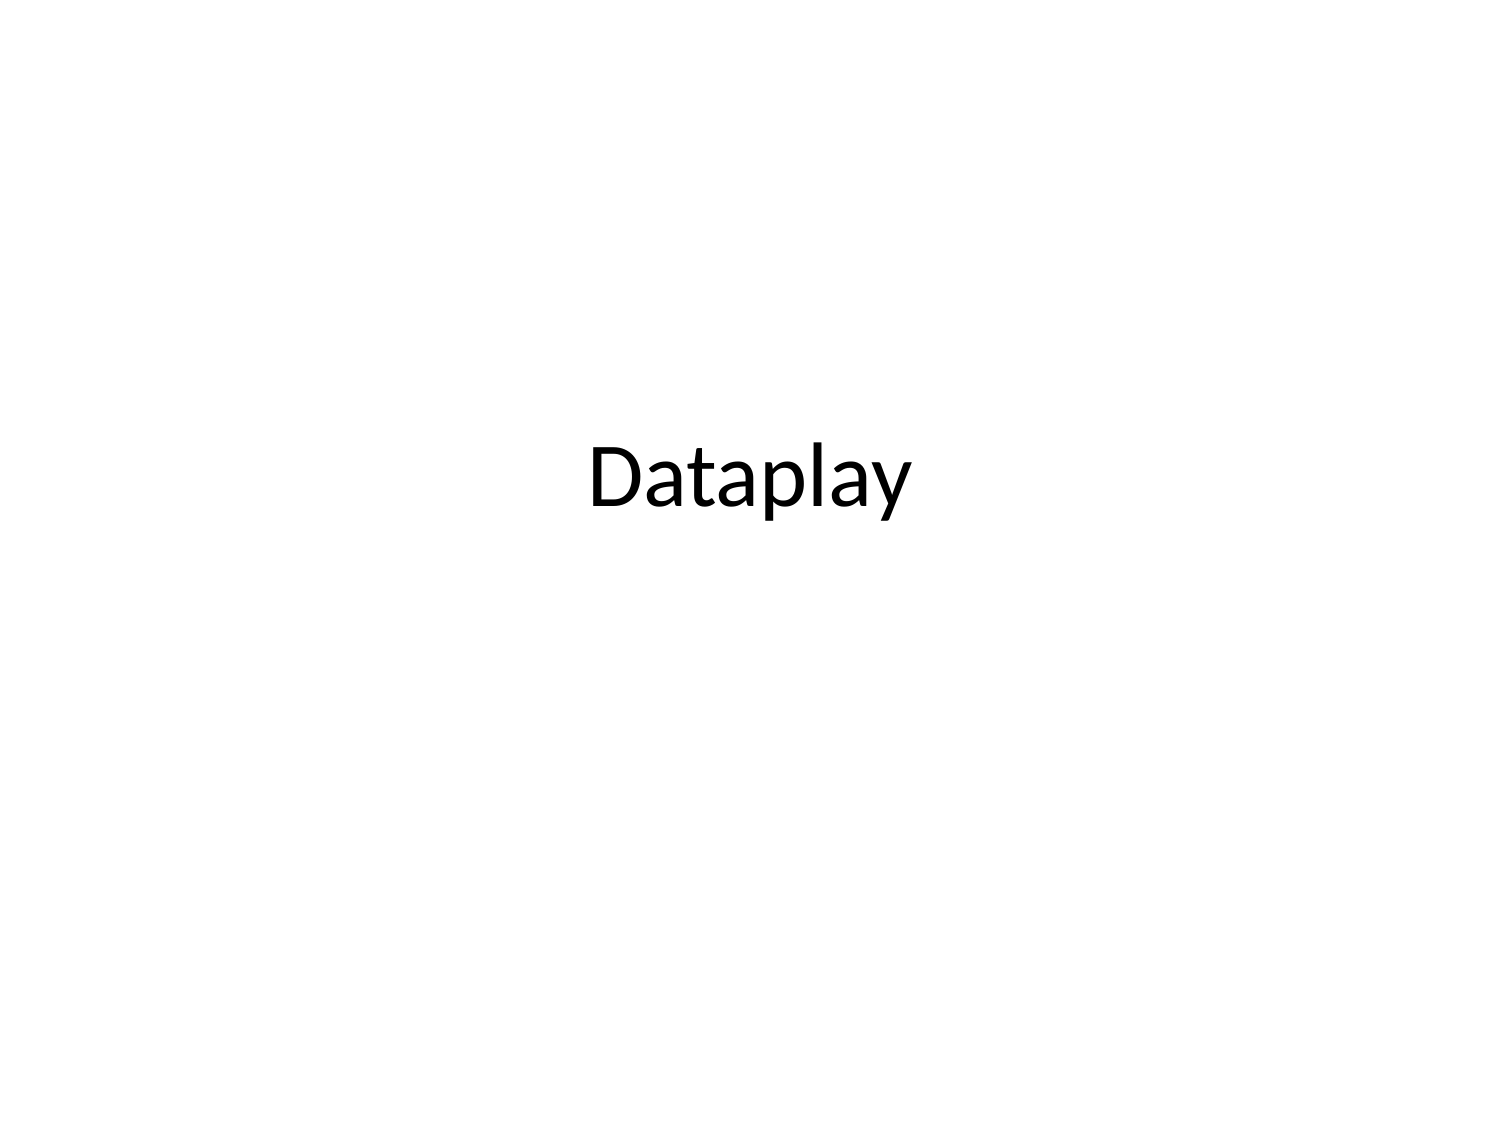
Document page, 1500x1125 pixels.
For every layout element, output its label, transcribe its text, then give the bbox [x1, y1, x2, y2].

title Dataplay [112, 349, 1388, 591]
